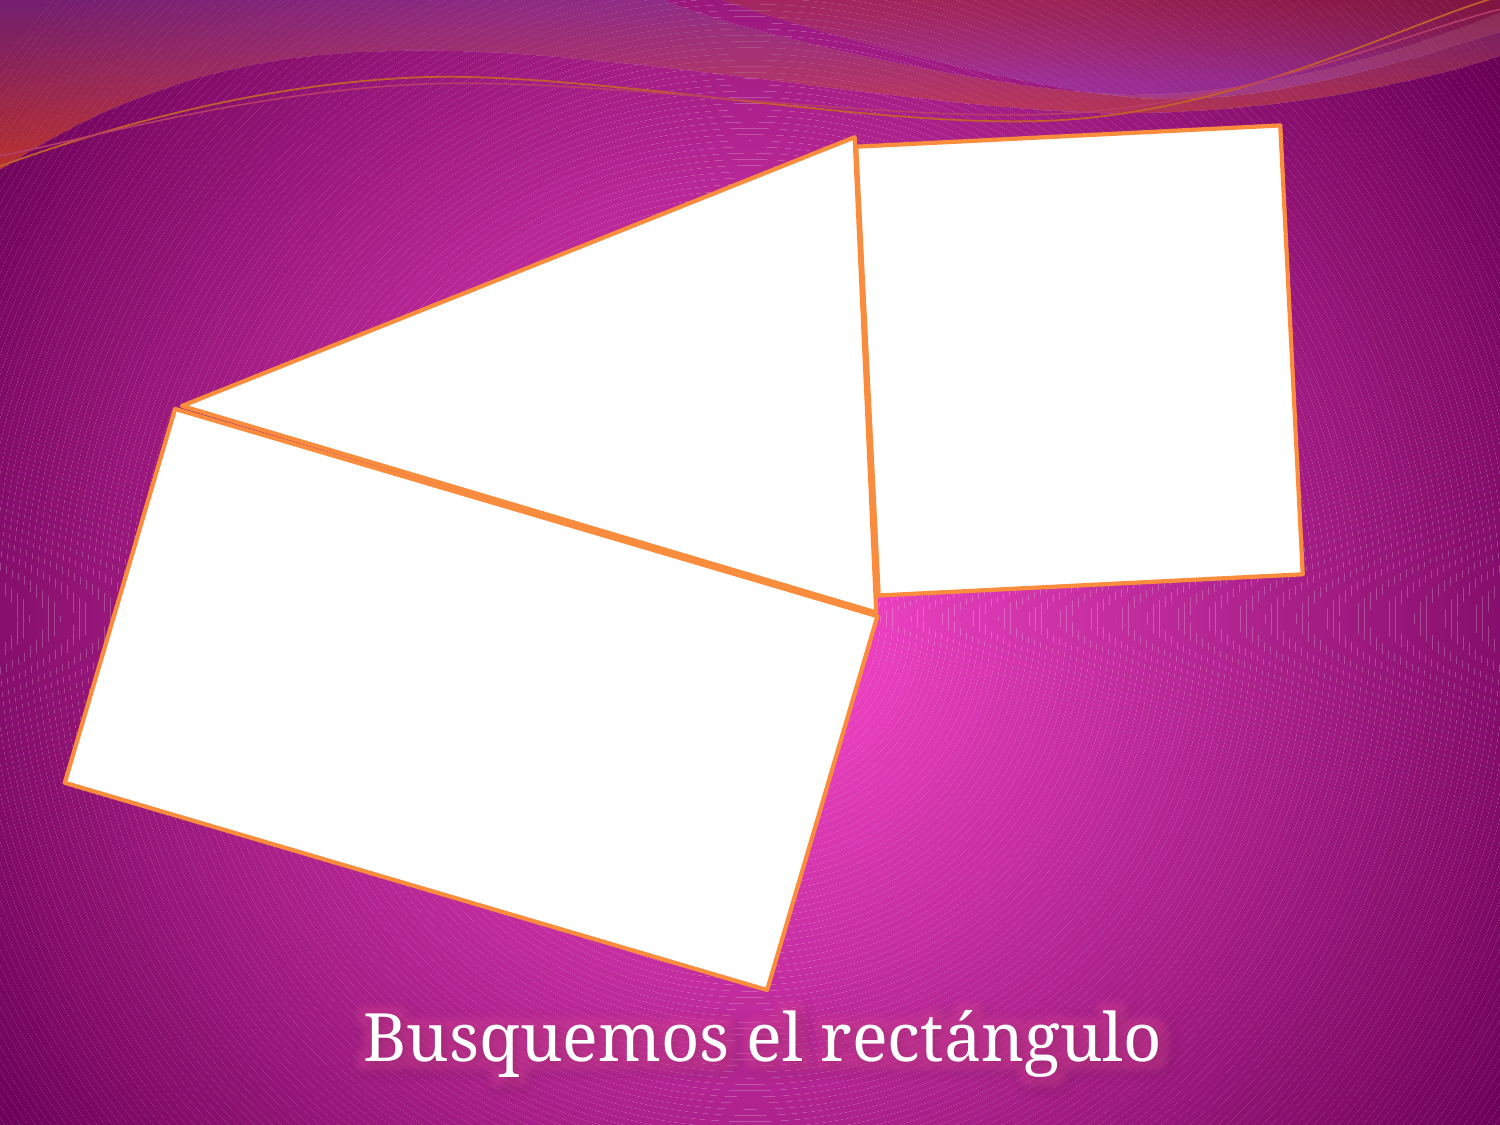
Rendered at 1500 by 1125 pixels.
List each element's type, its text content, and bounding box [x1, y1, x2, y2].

text_box [179, 135, 879, 614]
text_box Busquemos el rectángulo [348, 987, 1178, 1083]
text_box [854, 123, 1305, 598]
text_box [62, 406, 880, 975]
